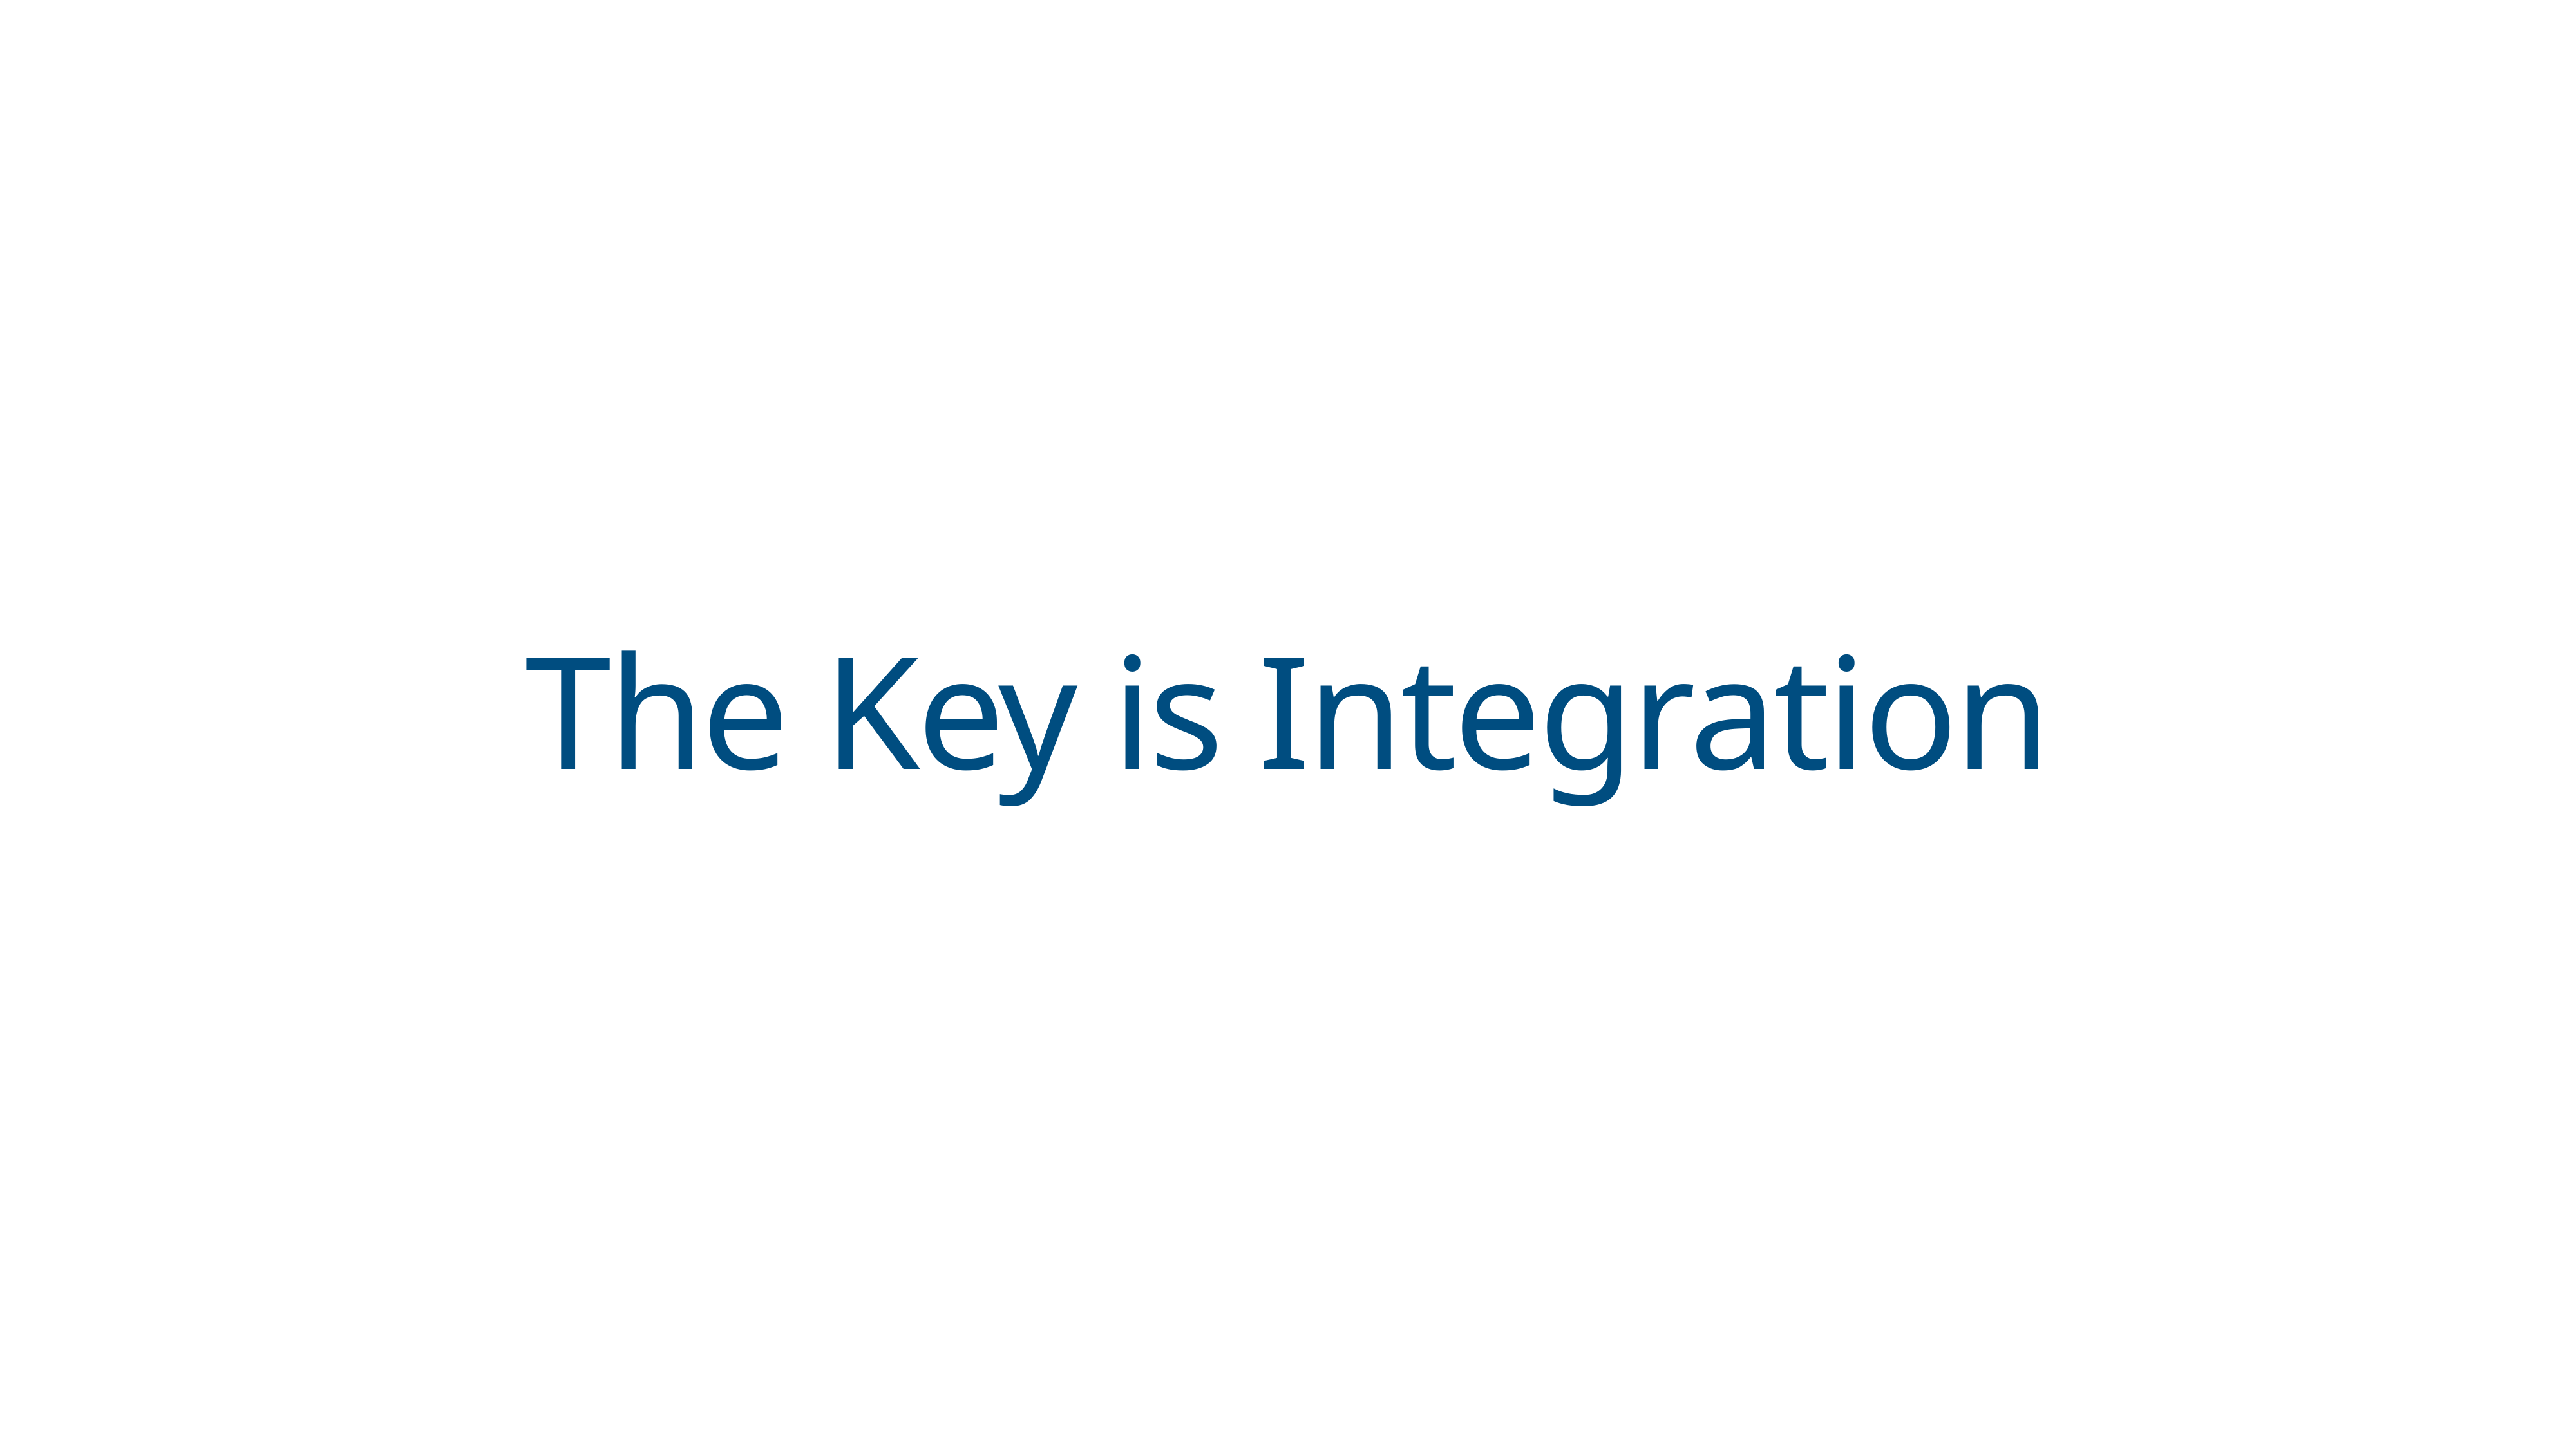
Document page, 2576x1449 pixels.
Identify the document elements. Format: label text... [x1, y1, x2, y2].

list The Key is Integration [127, 519, 2449, 930]
